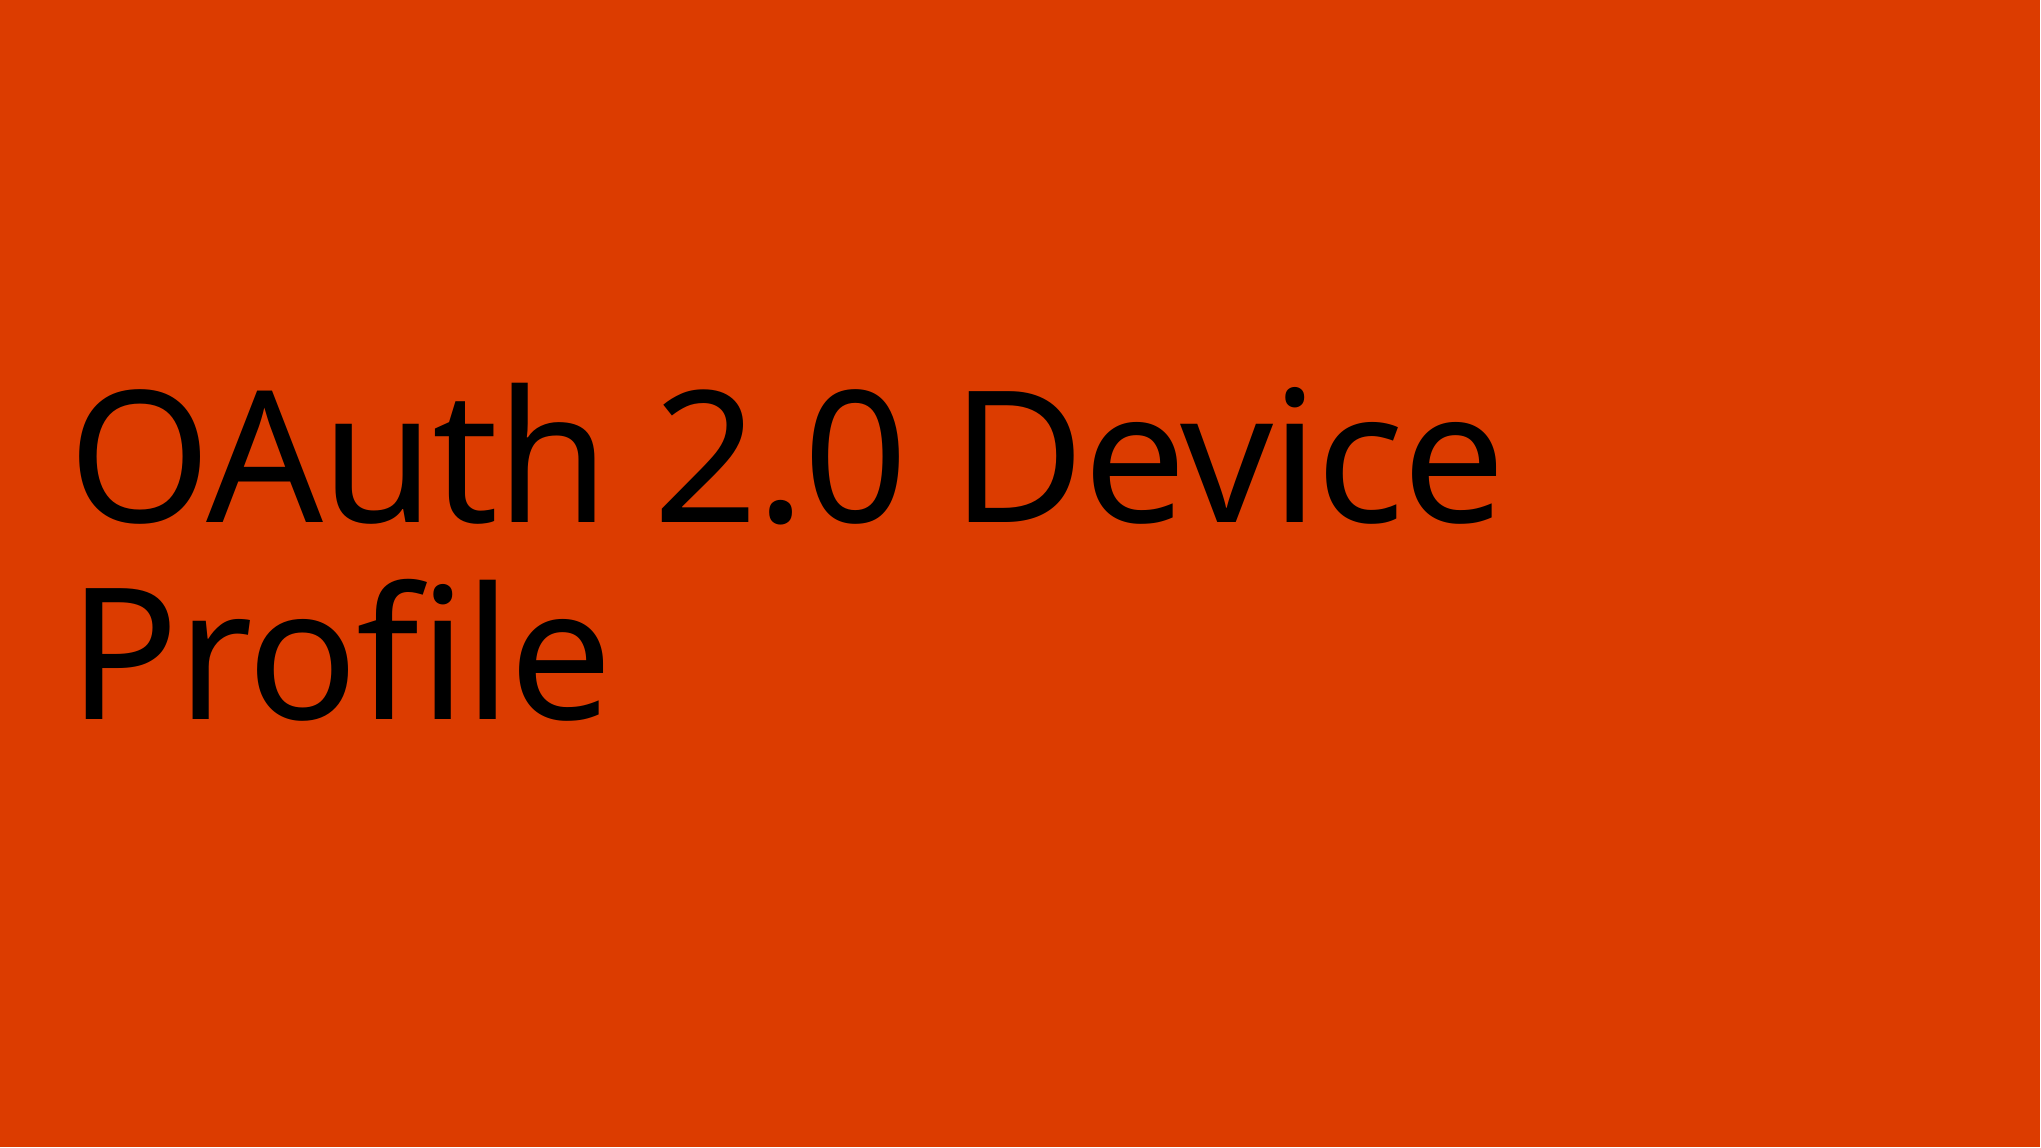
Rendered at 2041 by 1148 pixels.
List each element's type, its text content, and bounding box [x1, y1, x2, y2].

title OAuth 2.0 Device Profile [45, 348, 1996, 764]
